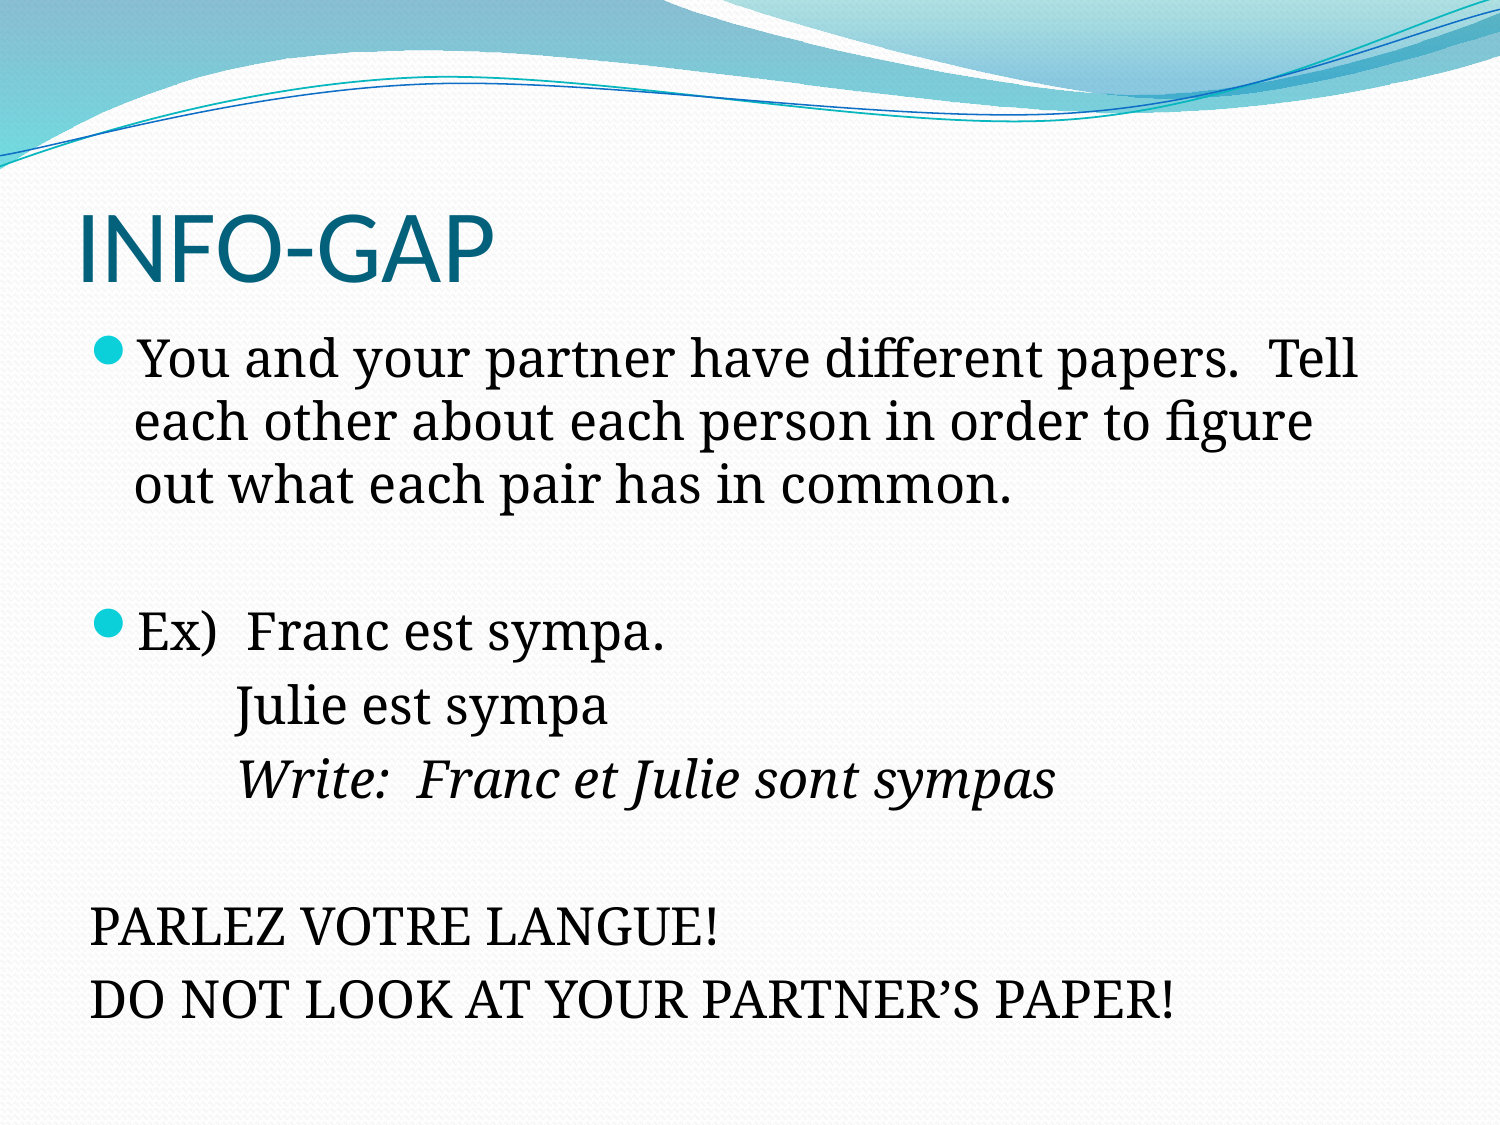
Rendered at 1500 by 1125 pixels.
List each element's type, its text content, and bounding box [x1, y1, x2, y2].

title INFO-GAP [75, 115, 1425, 303]
list You and your partner have different papers. Tell each other about each person in order to figure out what each pair has in common. Ex) Franc est sympa. Julie est sympa Write: Franc et Julie sont sympas PARLEZ VOTRE LANGUE! DO NOT LOOK AT YOUR PARTNER’S PAPER! [75, 317, 1425, 1038]
